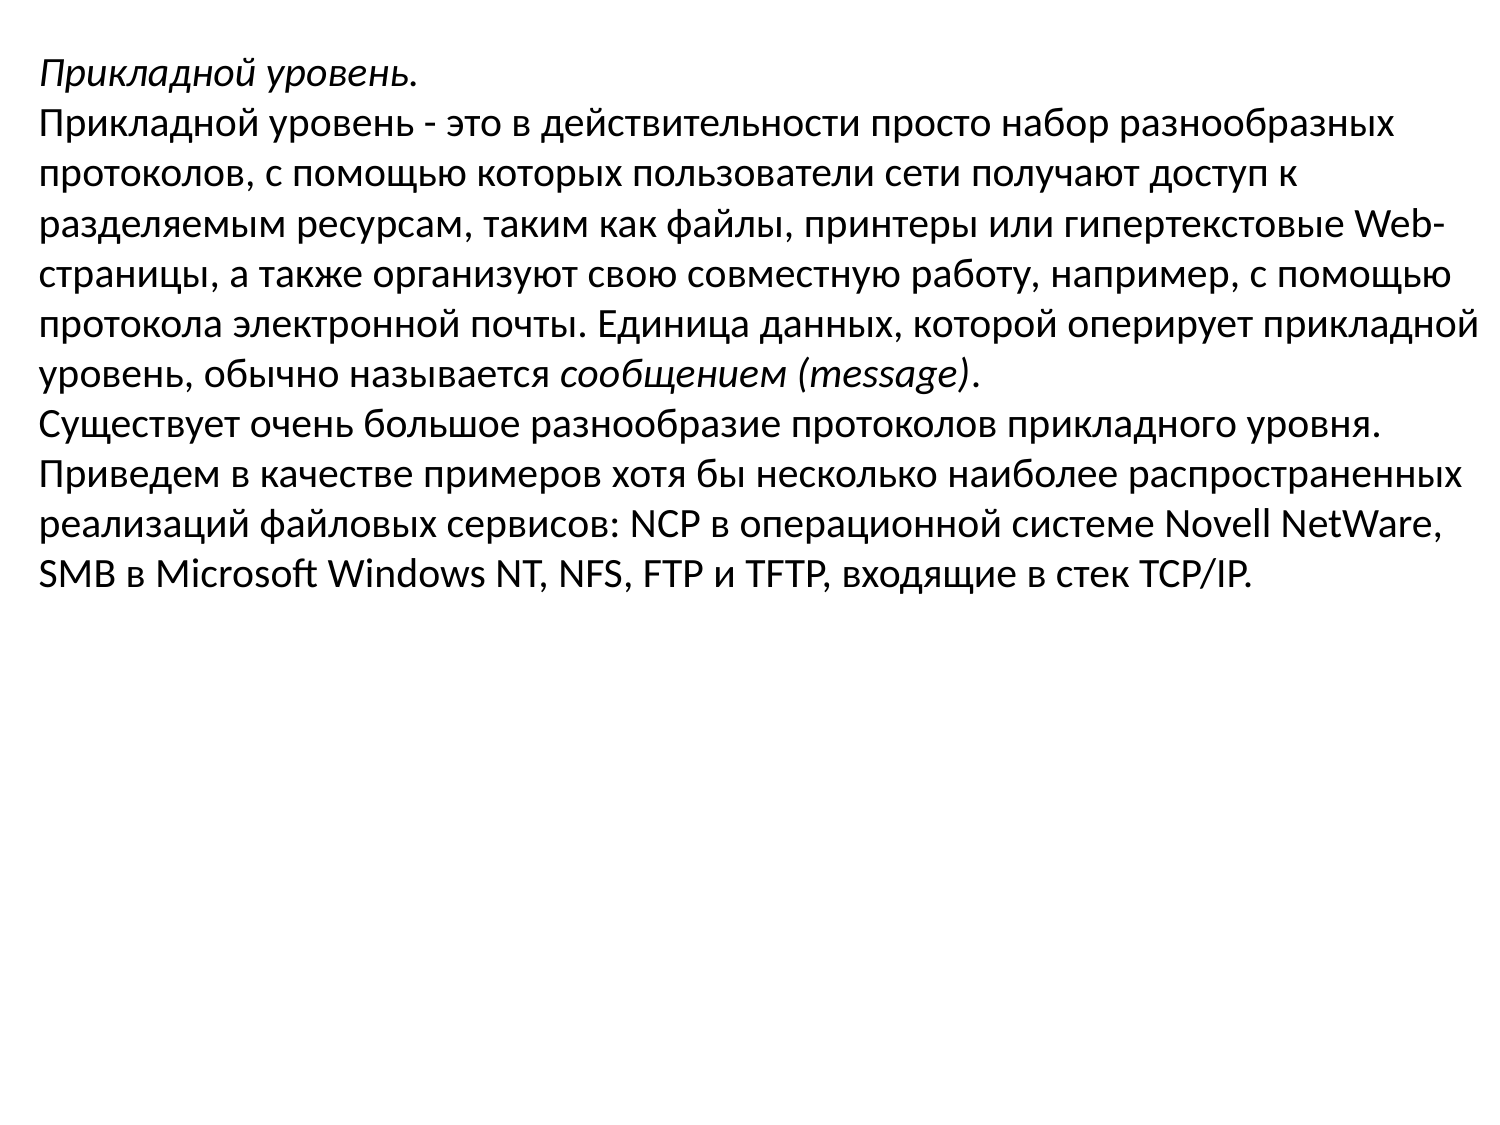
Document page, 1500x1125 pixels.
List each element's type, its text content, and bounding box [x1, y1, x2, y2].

text_box Прикладной уровень. Прикладной уровень - это в действительности просто набор разнообразных протоколов, с помощью которых пользователи сети получают доступ к разделяемым ресурсам, таким как файлы, принтеры или гипертекстовые Web-страницы, а также организуют свою совместную работу, например, с помощью протокола электронной почты. Единица данных, которой оперирует прикладной уровень, обычно называется сообщением (message). Существует очень большое разнообразие протоколов прикладного уровня. Приведем в качестве примеров хотя бы несколько наиболее распространенных реализаций файловых сервисов: NCP в операционной системе Novell NetWare, SMB в Microsoft Windows NT, NFS, FTP и TFTP, входящие в стек TCP/IP. [23, 37, 1500, 603]
